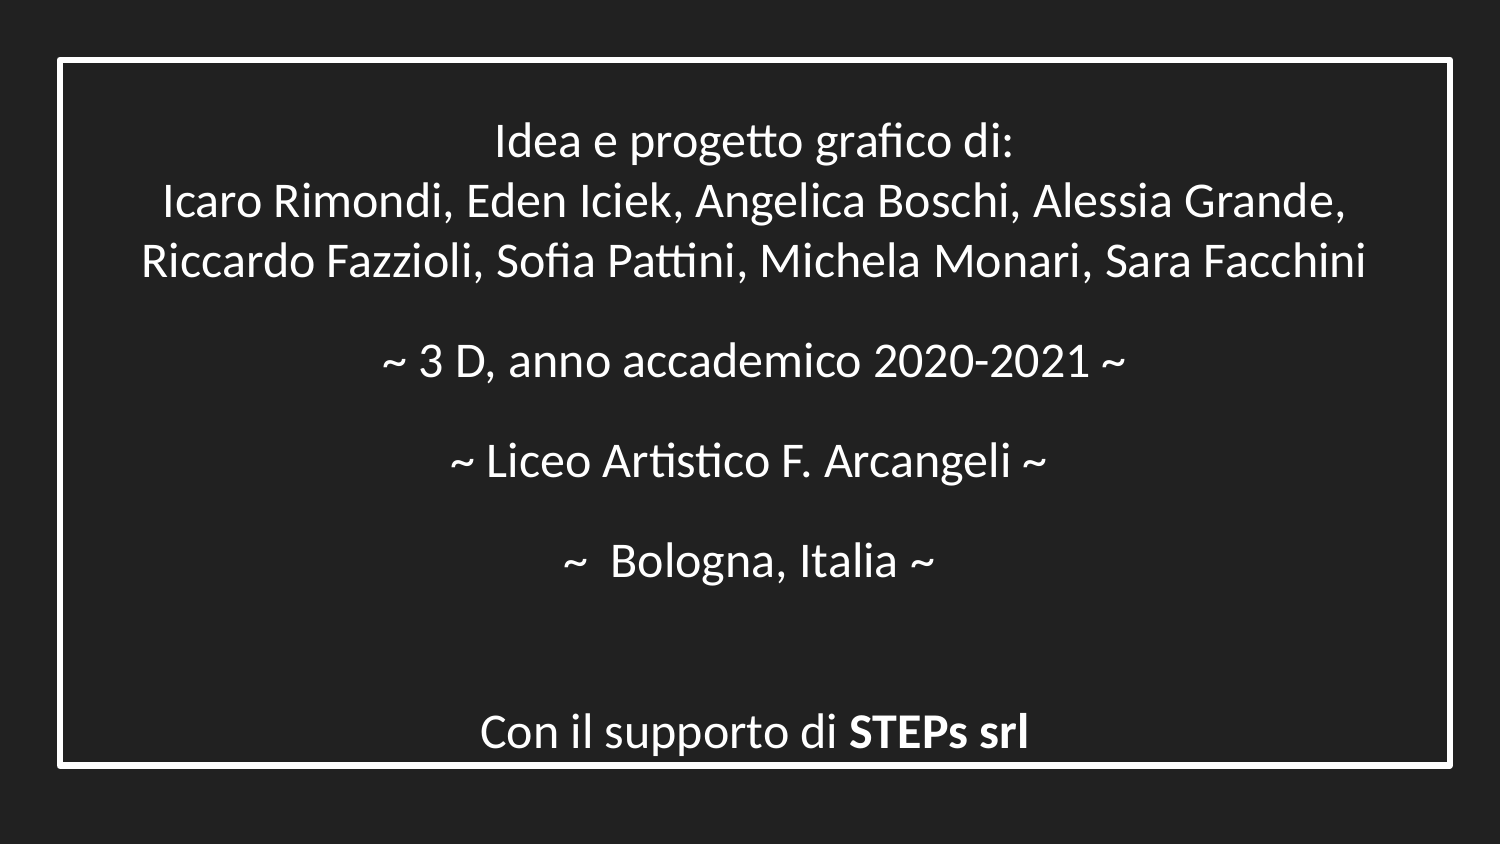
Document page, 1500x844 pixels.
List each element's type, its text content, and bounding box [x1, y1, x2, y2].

text_box Idea e progetto grafico di: Icaro Rimondi, Eden Iciek, Angelica Boschi, Alessia Grande, Riccardo Fazzioli, Sofia Pattini, Michela Monari, Sara Facchini ~ 3 D, anno accademico 2020-2021 ~ ~ Liceo Artistico F. Arcangeli ~ ~ Bologna, Italia ~ Con il supporto di STEPs srl [59, 59, 1450, 766]
